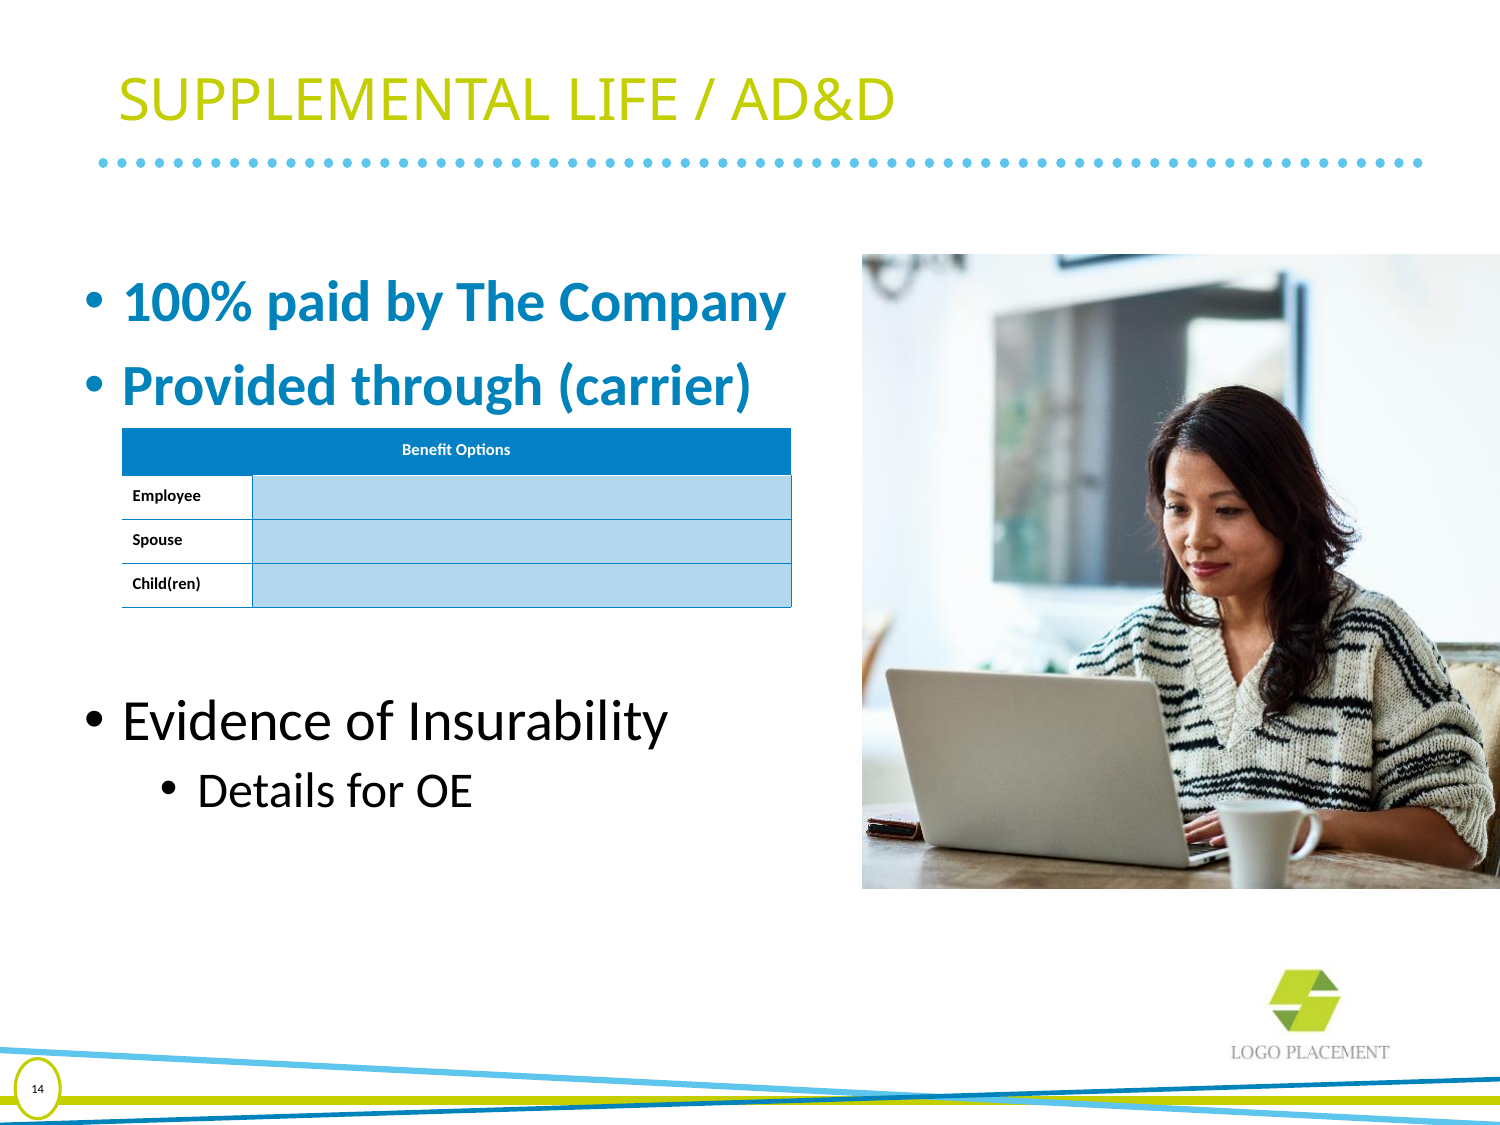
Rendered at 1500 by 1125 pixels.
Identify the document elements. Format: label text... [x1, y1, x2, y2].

table_cell Employee [122, 476, 252, 519]
table_cell [253, 564, 791, 607]
picture [862, 254, 1500, 889]
table_cell [253, 520, 791, 563]
list 100% paid by The Company Provided through (carrier) Evidence of Insurability Details for OE [70, 263, 863, 1014]
table_cell Child(ren) [122, 564, 252, 607]
picture [1221, 961, 1399, 1069]
table_header Benefit Options [122, 428, 791, 475]
title SUPPLEMENTAL LIFE / AD&D [103, 59, 1397, 143]
table_cell Spouse [122, 520, 252, 563]
table_cell [253, 476, 791, 519]
slide_number 14 [13, 1057, 62, 1121]
